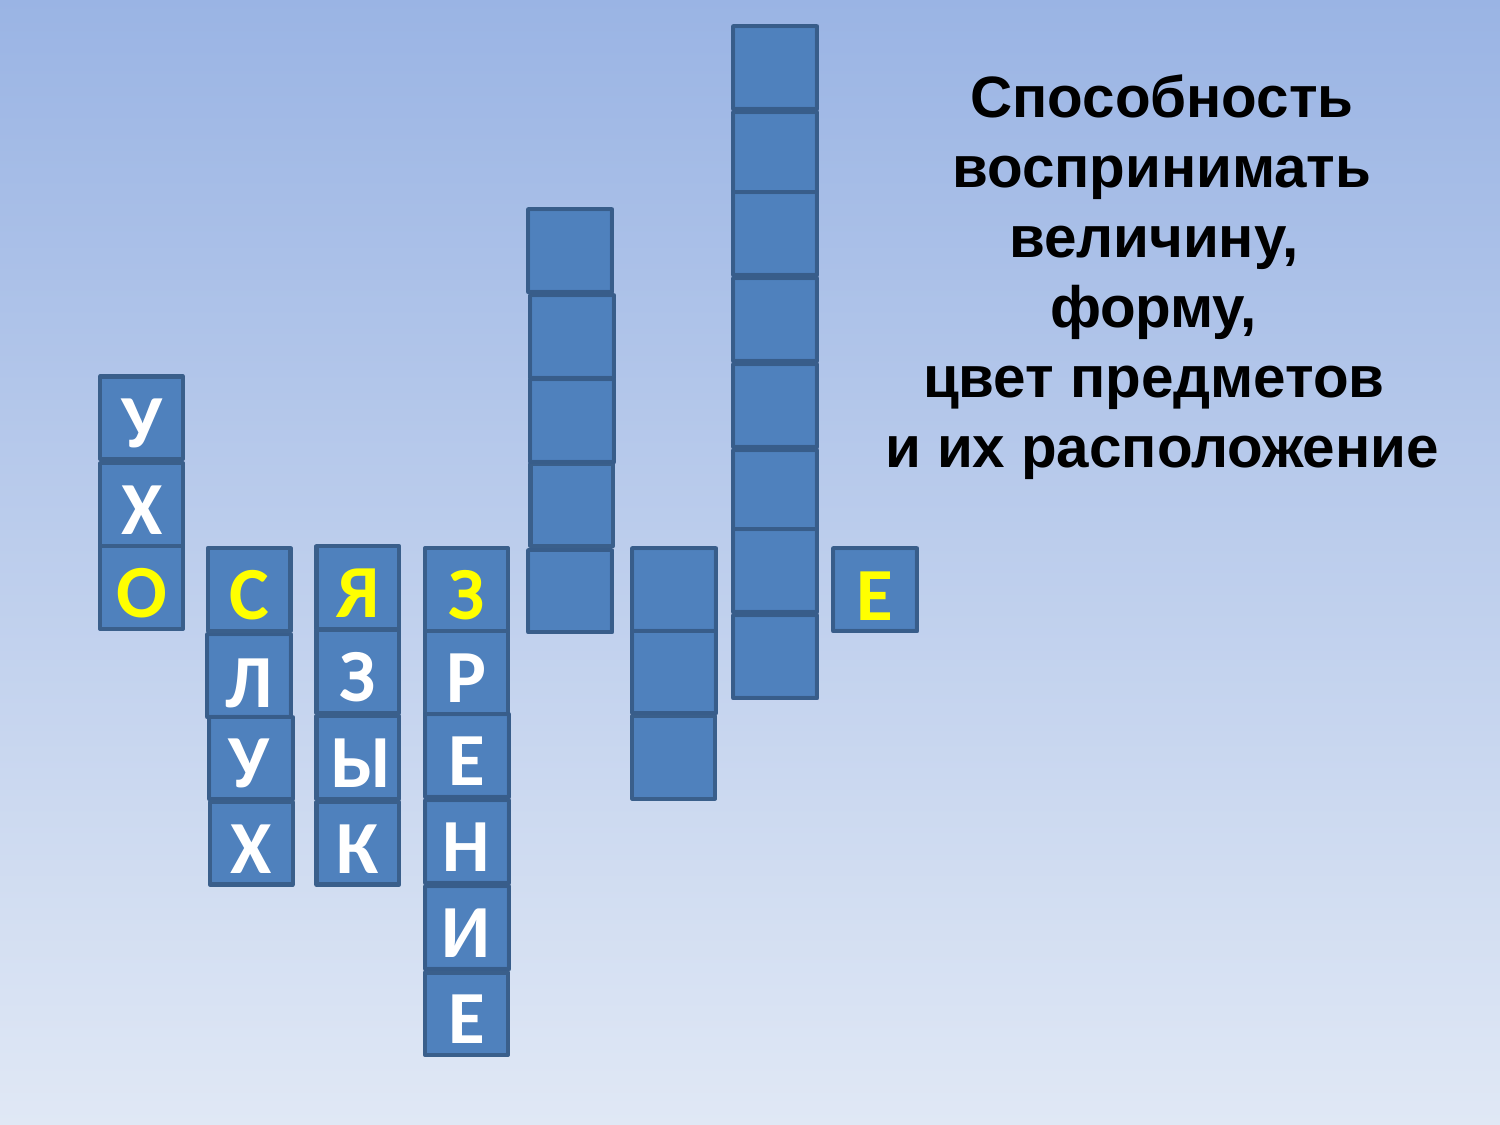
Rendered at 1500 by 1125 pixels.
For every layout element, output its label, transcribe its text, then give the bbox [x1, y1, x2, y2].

picture [422, 712, 511, 971]
text_box С [206, 546, 293, 631]
text_box Р [423, 633, 510, 712]
text_box Х [208, 808, 295, 887]
picture [731, 24, 819, 700]
text_box О [98, 544, 185, 631]
text_box З [423, 546, 510, 633]
text_box [630, 722, 717, 801]
picture [831, 546, 919, 633]
text_box Е [423, 979, 510, 1057]
text_box Е [841, 537, 909, 544]
text_box З [314, 631, 401, 714]
picture [629, 546, 718, 716]
text_box Ы [314, 714, 401, 801]
text_box [528, 470, 615, 548]
text_box Я [314, 544, 401, 631]
text_box Способность воспринимать величину, форму, цвет предметов и их расположение [841, 51, 1483, 487]
text_box Е [433, 702, 500, 711]
picture [525, 207, 616, 464]
text_box У [98, 374, 185, 461]
text_box К [314, 801, 401, 887]
picture [525, 547, 614, 635]
picture [205, 632, 296, 802]
text_box Х [98, 461, 185, 544]
text_box Л [210, 624, 288, 630]
